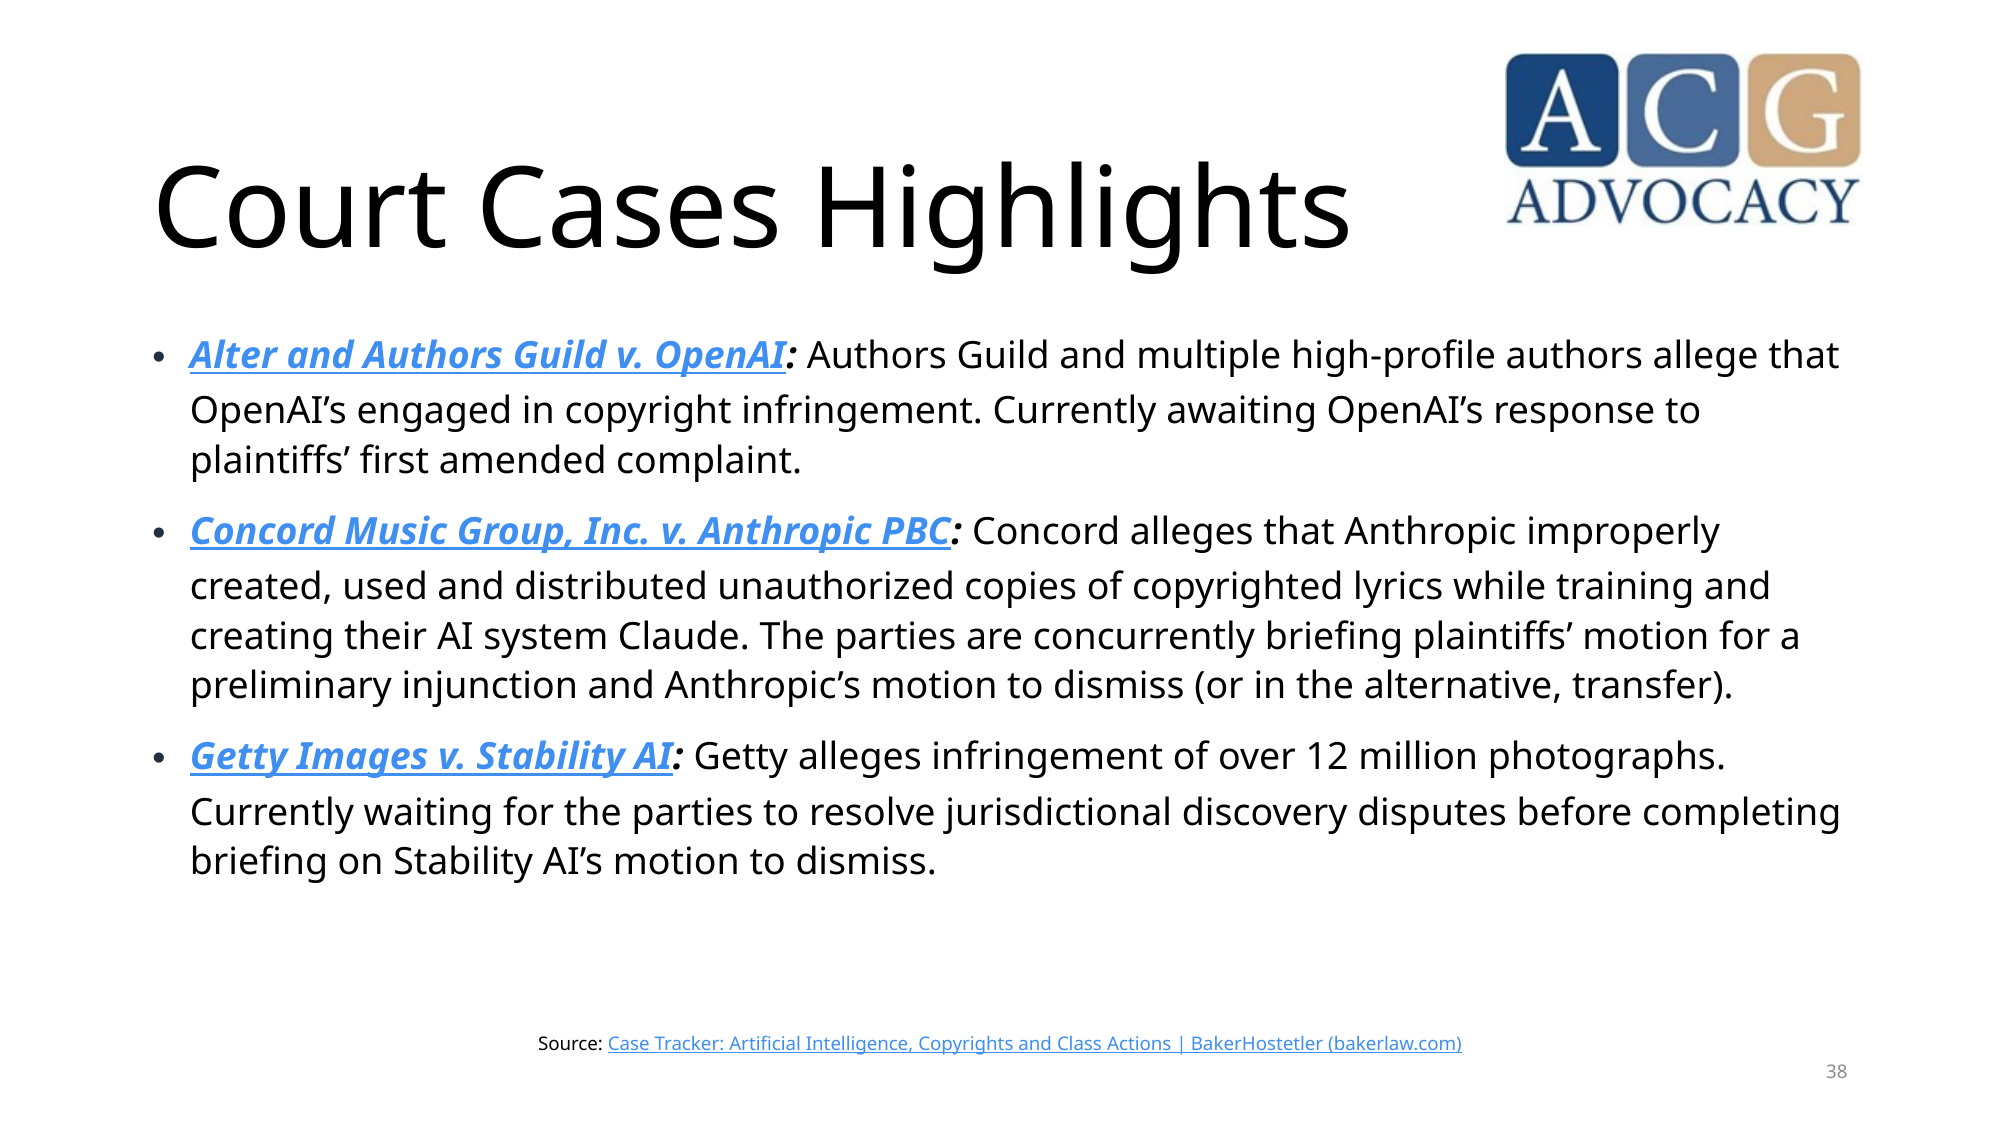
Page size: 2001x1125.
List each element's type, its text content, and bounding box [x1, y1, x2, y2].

text_box Source: Case Tracker: Artificial Intelligence, Copyrights and Class Actions | BakerHostetler (bakerlaw.com) [523, 1023, 1477, 1065]
list Alter and Authors Guild v. OpenAI: Authors Guild and multiple high-profile authors allege that OpenAI’s engaged in copyright infringement. Currently awaiting OpenAI’s response to plaintiffs’ first amended complaint. Concord Music Group, Inc. v. Anthropic PBC: Concord alleges that Anthropic improperly created, used and distributed unauthorized copies of copyrighted lyrics while training and creating their AI system Claude. The parties are concurrently briefing plaintiffs’ motion for a preliminary injunction and Anthropic’s motion to dismiss (or in the alternative, transfer). Getty Images v. Stability AI: Getty alleges infringement of over 12 million photographs. Currently waiting for the parties to resolve jurisdictional discovery disputes before completing briefing on Stability AI’s motion to dismiss. [137, 318, 1863, 1014]
picture [1504, 53, 1863, 226]
slide_number 38 [1412, 1042, 1863, 1103]
title Court Cases Highlights [137, 59, 1863, 278]
